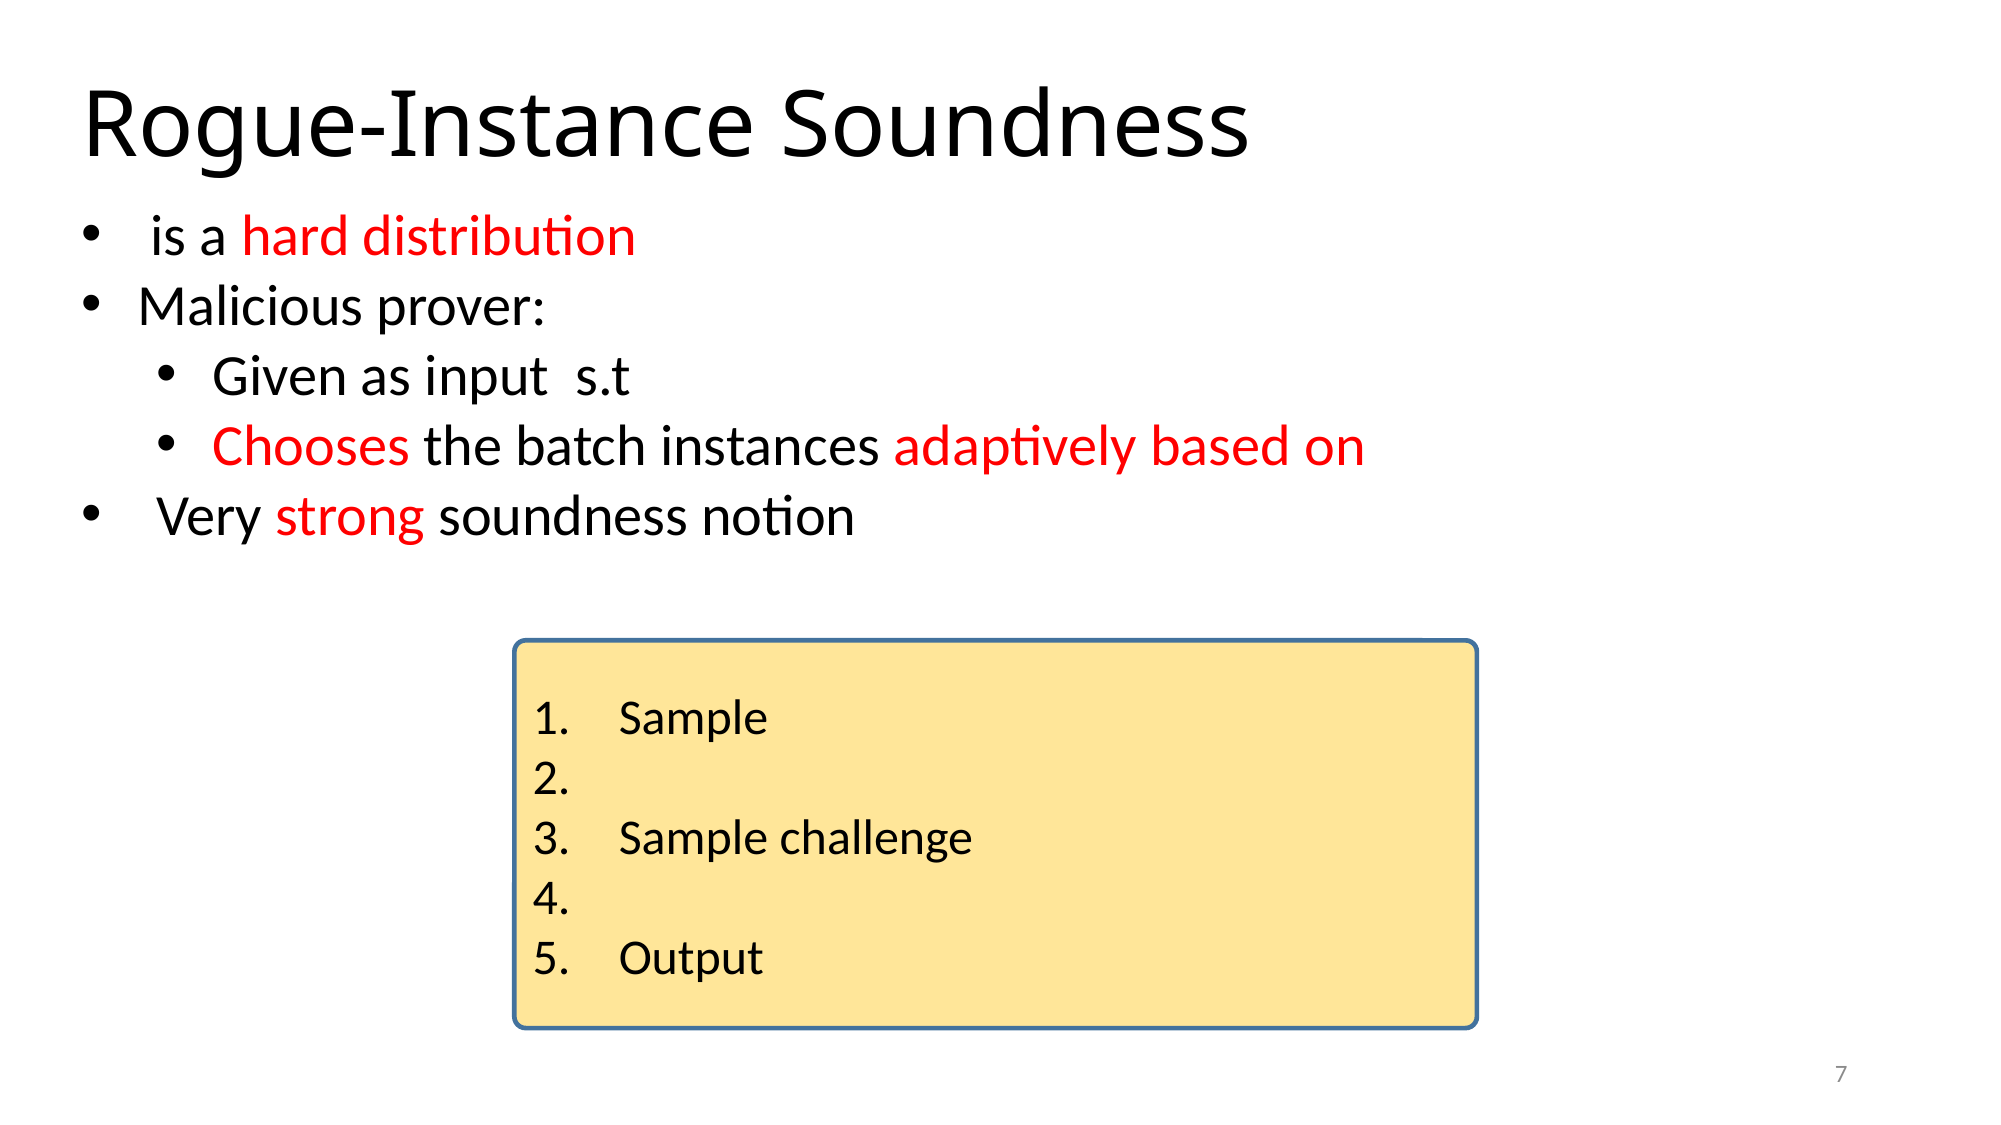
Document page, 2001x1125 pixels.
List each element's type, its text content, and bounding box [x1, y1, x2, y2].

title Rogue-Instance Soundness [66, 3, 1661, 250]
slide_number 7 [1412, 1042, 1863, 1103]
